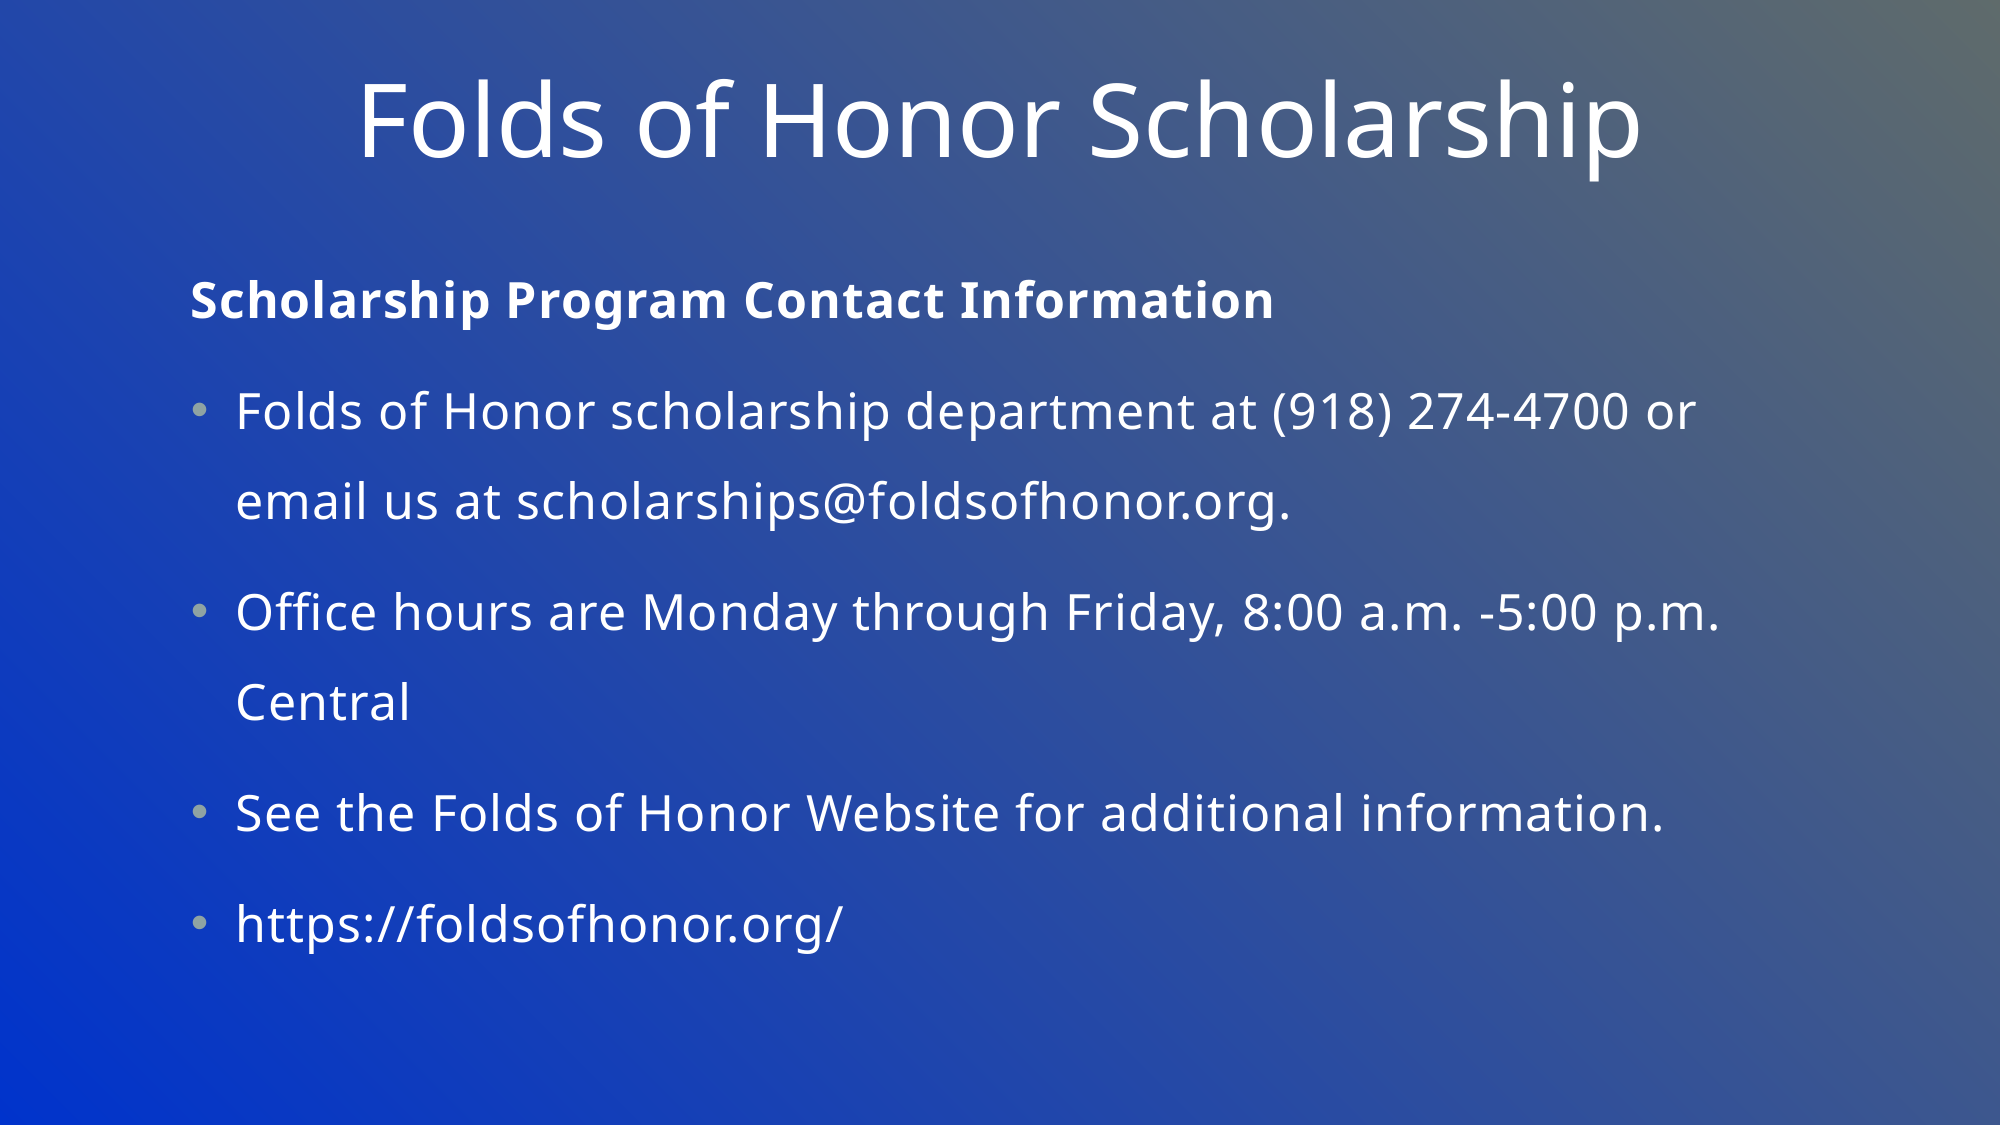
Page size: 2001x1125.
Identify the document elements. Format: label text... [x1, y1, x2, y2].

title Folds of Honor Scholarship [162, 3, 1838, 186]
list Scholarship Program Contact Information Folds of Honor scholarship department at (918) 274-4700 or email us at scholarships@foldsofhonor.org. Office hours are Monday through Friday, 8:00 a.m. -5:00 p.m. Central See the Folds of Honor Website for additional information. https://foldsofhonor.org/ [162, 231, 1838, 1125]
